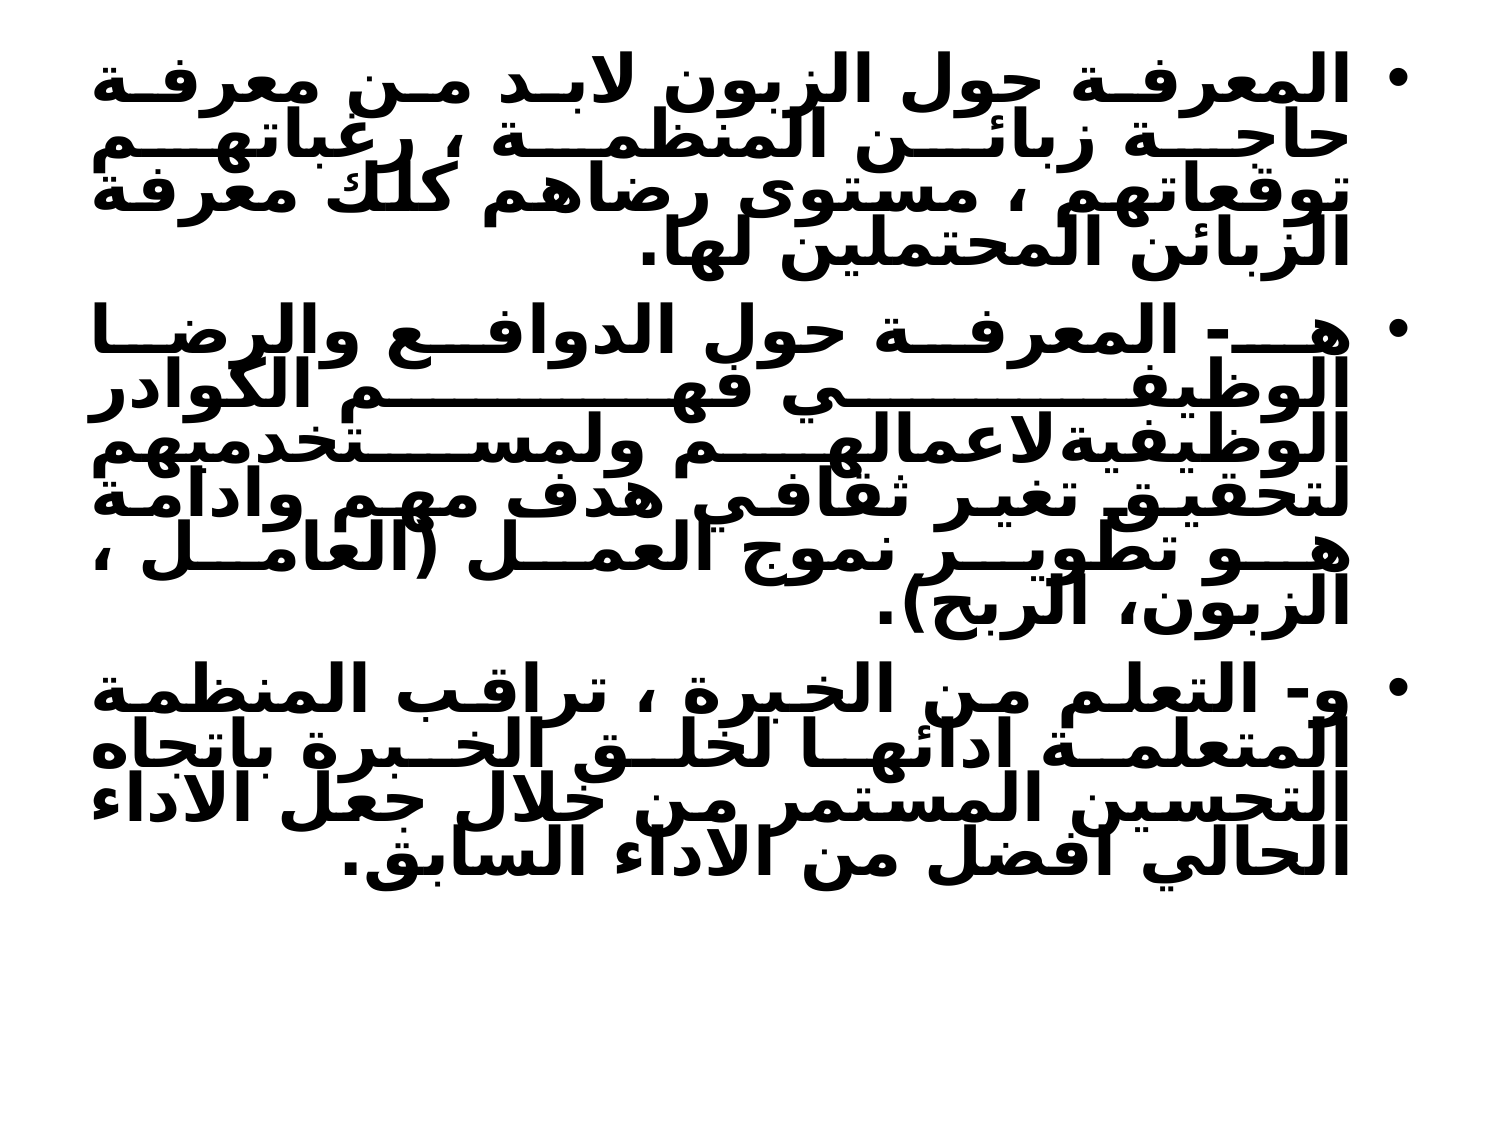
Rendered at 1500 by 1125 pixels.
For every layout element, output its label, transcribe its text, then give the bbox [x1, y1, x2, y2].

list المعرفة حول الزبون لابد من معرفة حاجة زبائن المنظمة ، رغباتهم توقعاتهم ، مستوى رضاهم كلك معرفة الزبائن المحتملين لها. هـ- المعرفة حول الدوافع والرضا الوظيفي فهم الكوادر الوظيفيةلاعمالهم ولمستخدميهم لتحقيق تغير ثقافي هدف مهم وادامة هو تطوير نموج العمل (العامل ، الزبون، الربح). و- التعلم من الخبرة ، تراقب المنظمة المتعلمة ادائها لخلق الخبرة باتجاه التحسين المستمر من خلال جعل الاداء الحالي افضل من الاداء السابق. [75, 54, 1425, 846]
